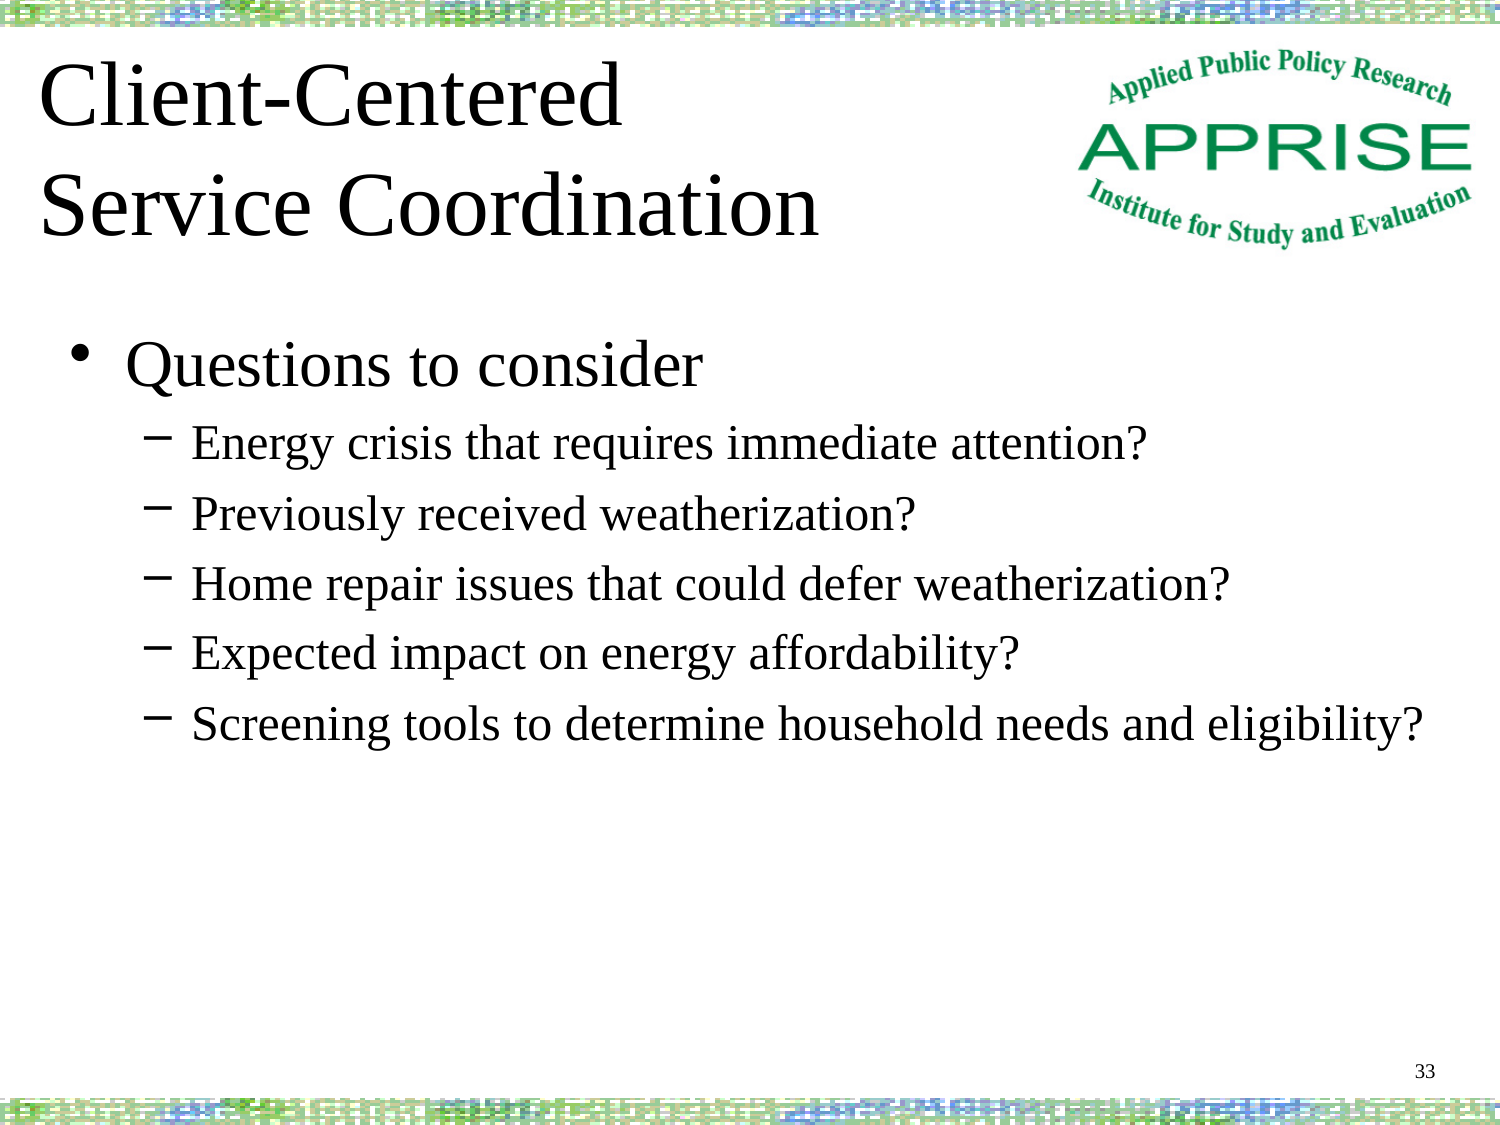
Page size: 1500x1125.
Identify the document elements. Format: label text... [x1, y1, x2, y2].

title Client-Centered Service Coordination [23, 50, 1044, 238]
picture [0, 0, 1500, 276]
list Questions to consider Energy crisis that requires immediate attention? Previously received weatherization? Home repair issues that could defer weatherization? Expected impact on energy affordability? Screening tools to determine household needs and eligibility? [54, 312, 1488, 988]
picture [0, 1098, 1500, 1125]
text_box 33 [1399, 1050, 1463, 1090]
